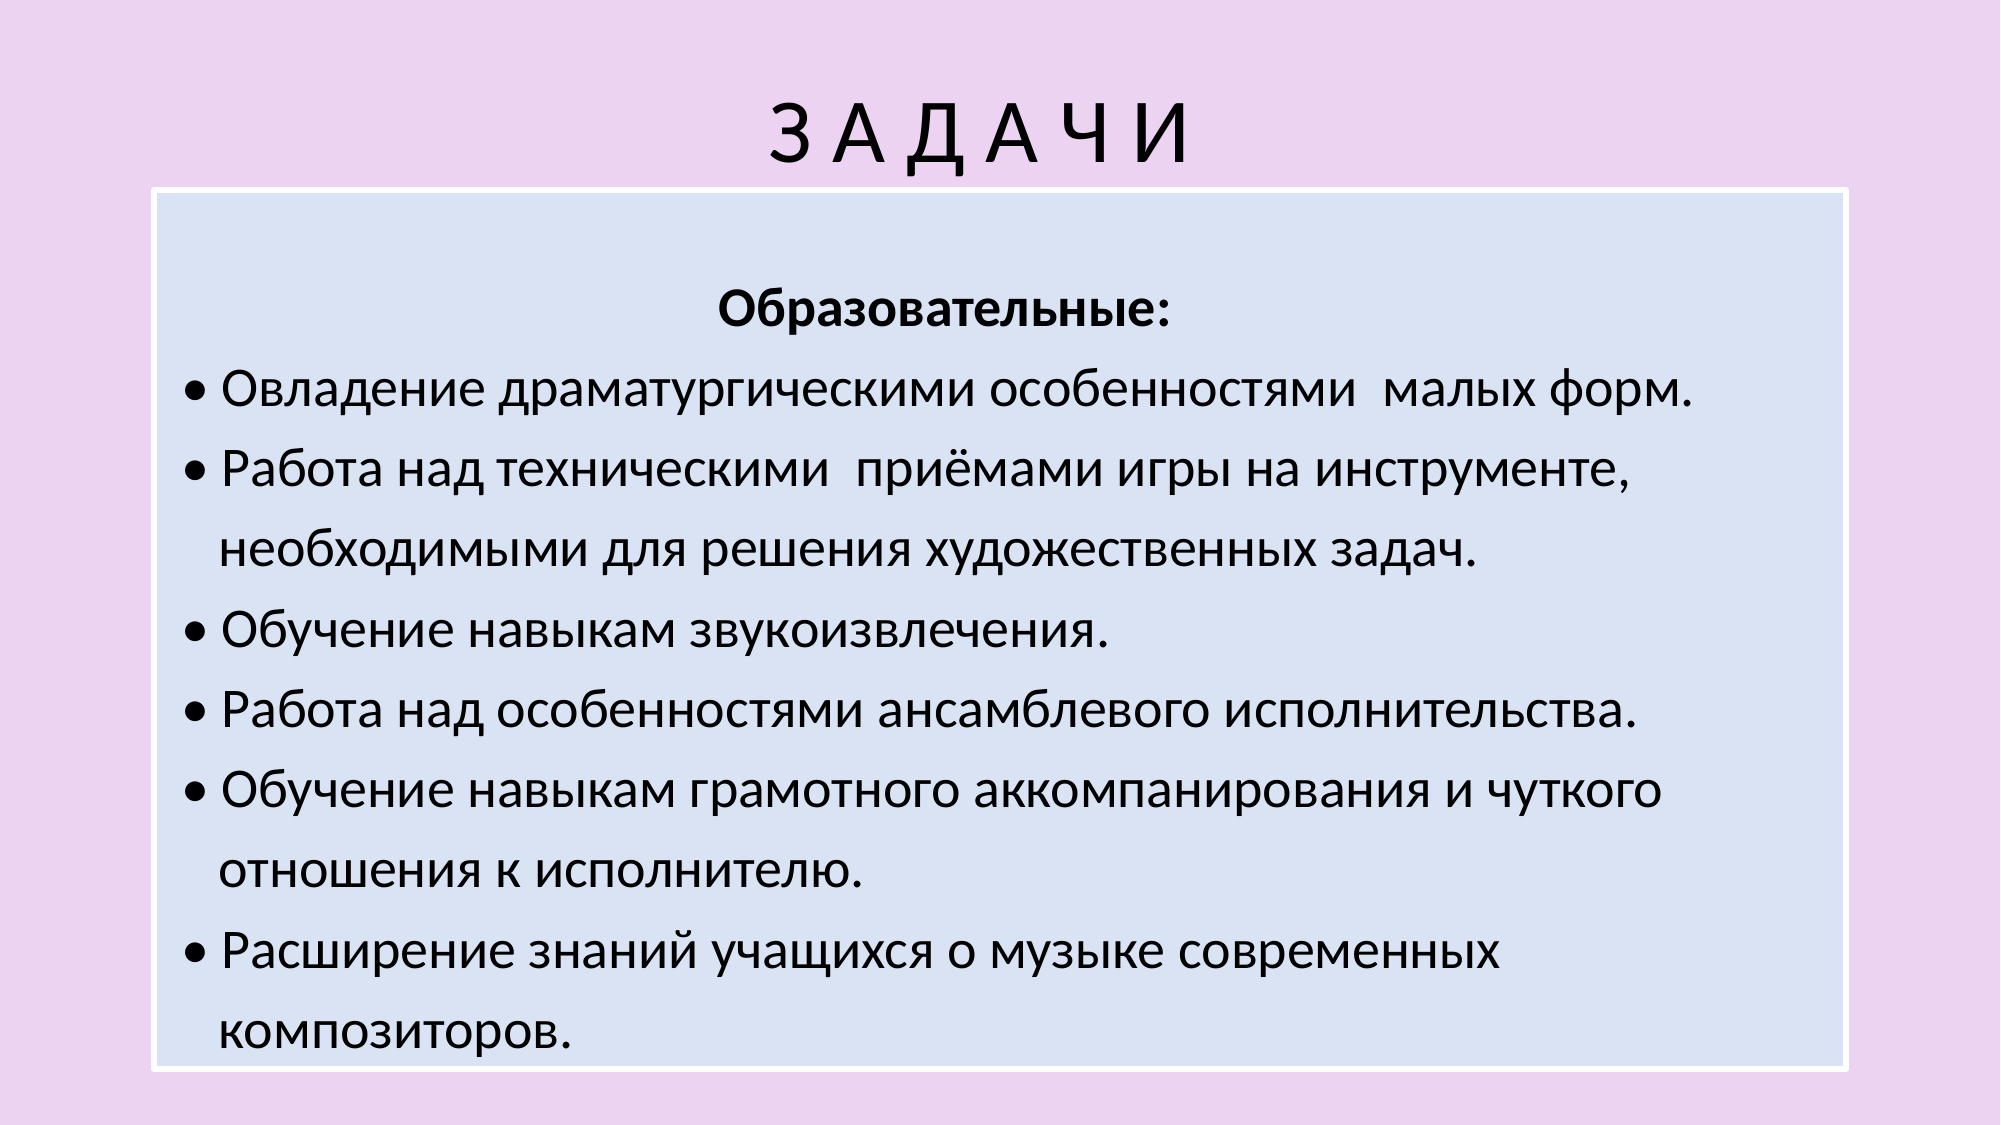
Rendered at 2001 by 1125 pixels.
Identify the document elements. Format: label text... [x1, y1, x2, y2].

text_box З А Д А Ч И [468, 63, 1491, 189]
list Образовательные: • Овладение драматургическими особенностями малых форм. • Работа над техническими приёмами игры на инструменте, необходимыми для решения художественных задач. • Обучение навыкам звукоизвлечения. • Работа над особенностями ансамблевого исполнительства. • Обучение навыкам грамотного аккомпанирования и чуткого отношения к исполнителю. • Расширение знаний учащихся о музыке современных композиторов. [154, 190, 1846, 1069]
